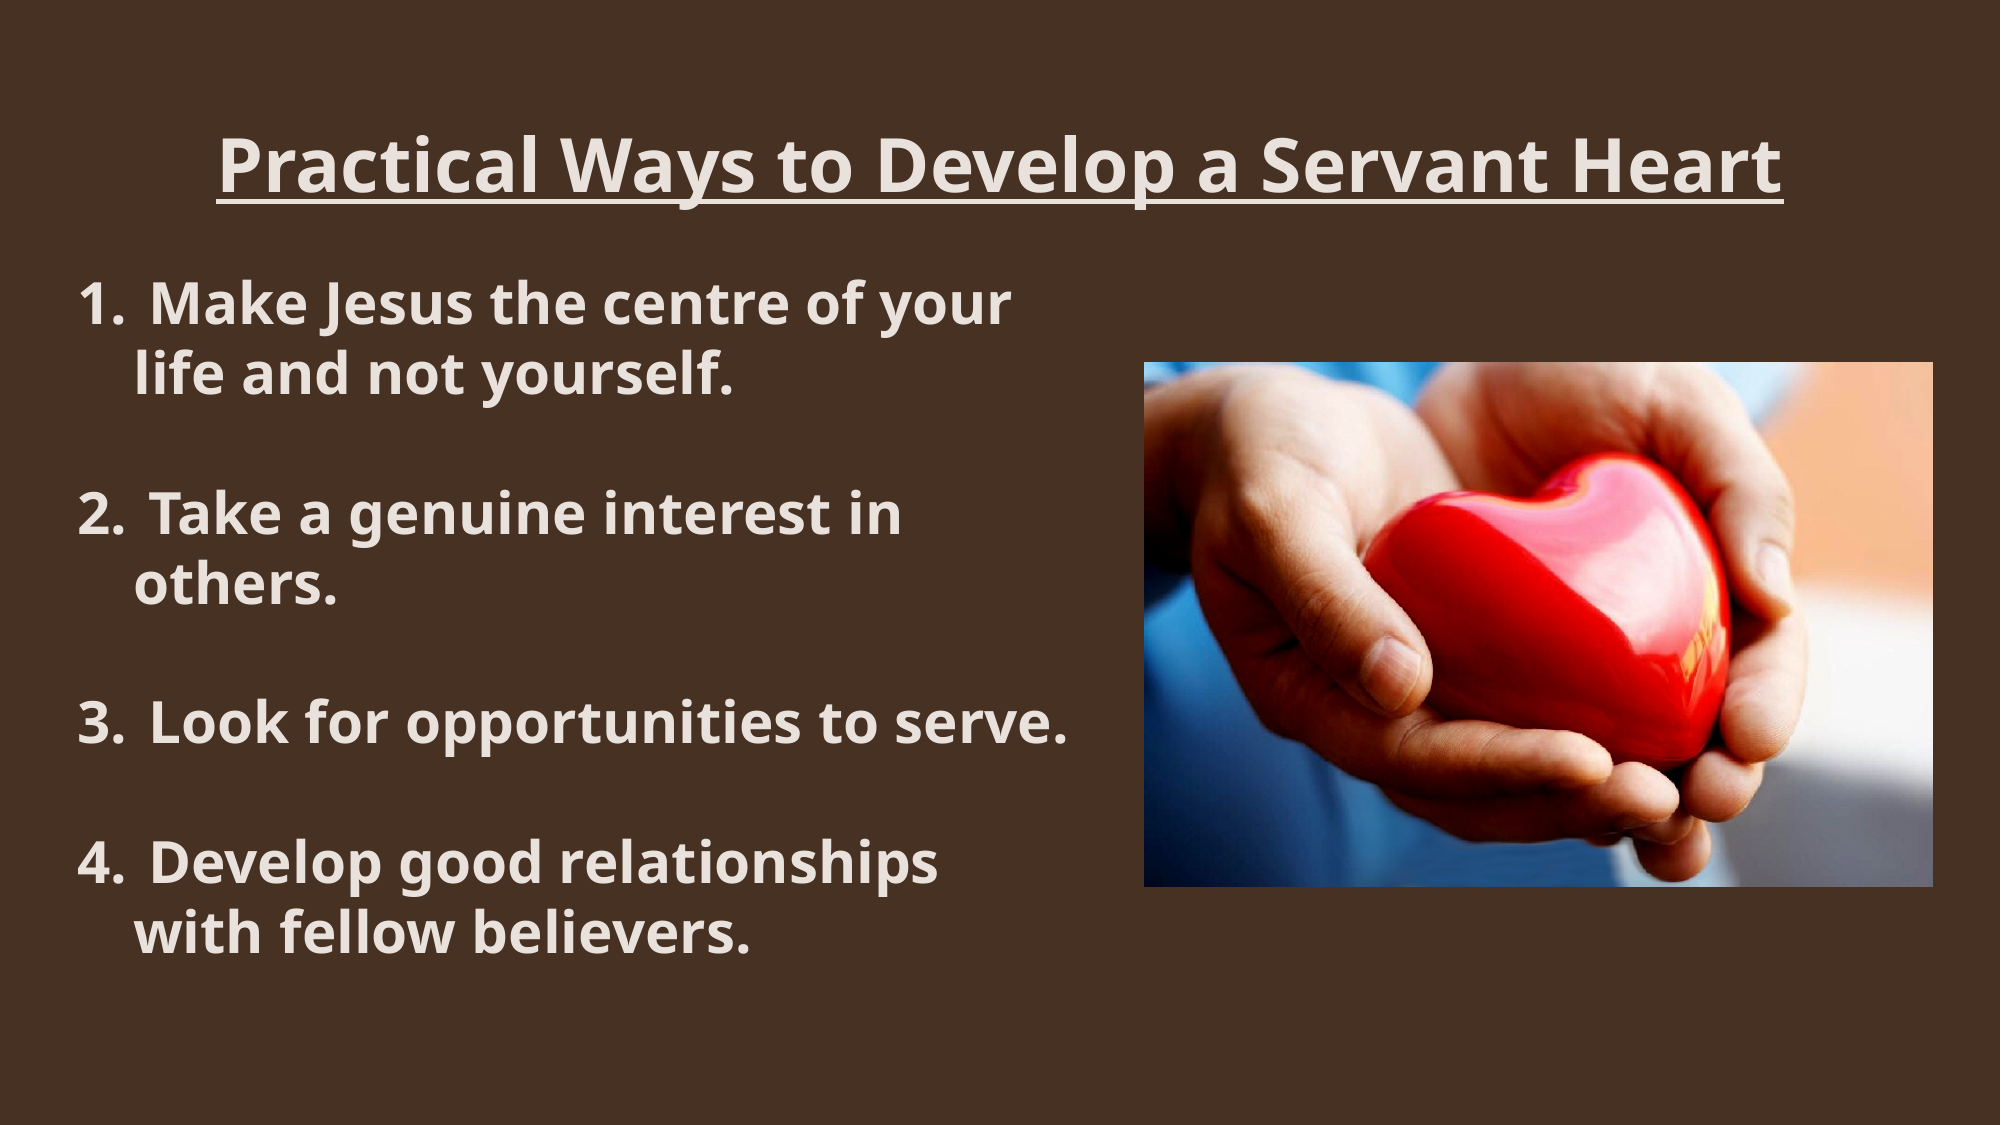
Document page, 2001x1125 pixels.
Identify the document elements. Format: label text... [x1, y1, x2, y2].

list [1144, 362, 1933, 887]
title Practical Ways to Develop a Servant Heart [137, 59, 1863, 278]
text_box Make Jesus the centre of your life and not yourself. Take a genuine interest in others. Look for opportunities to serve. Develop good relationships with fellow believers. [62, 258, 1094, 973]
